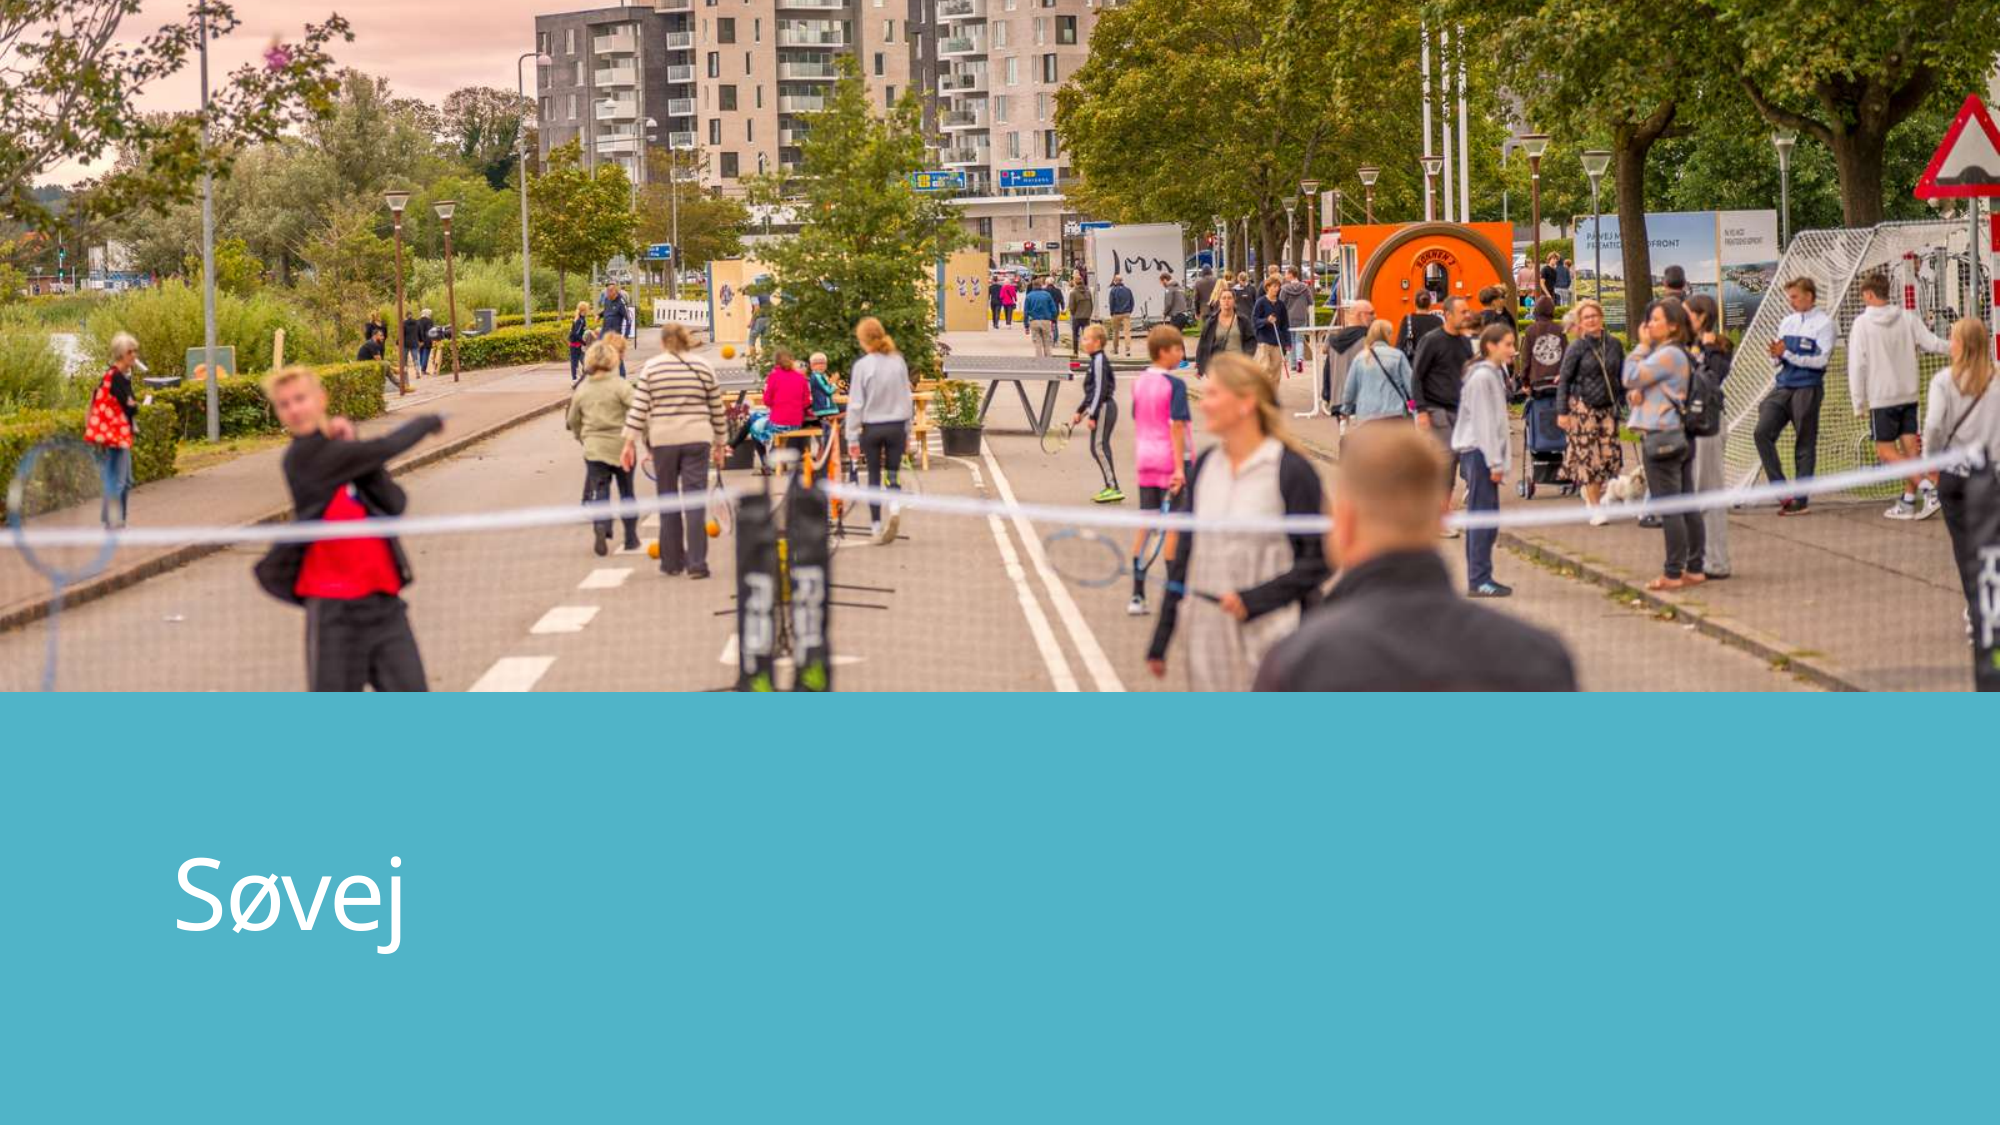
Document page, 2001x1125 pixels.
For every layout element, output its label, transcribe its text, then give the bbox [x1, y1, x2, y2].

picture [0, 0, 2000, 692]
title Søvej [0, 751, 425, 1048]
